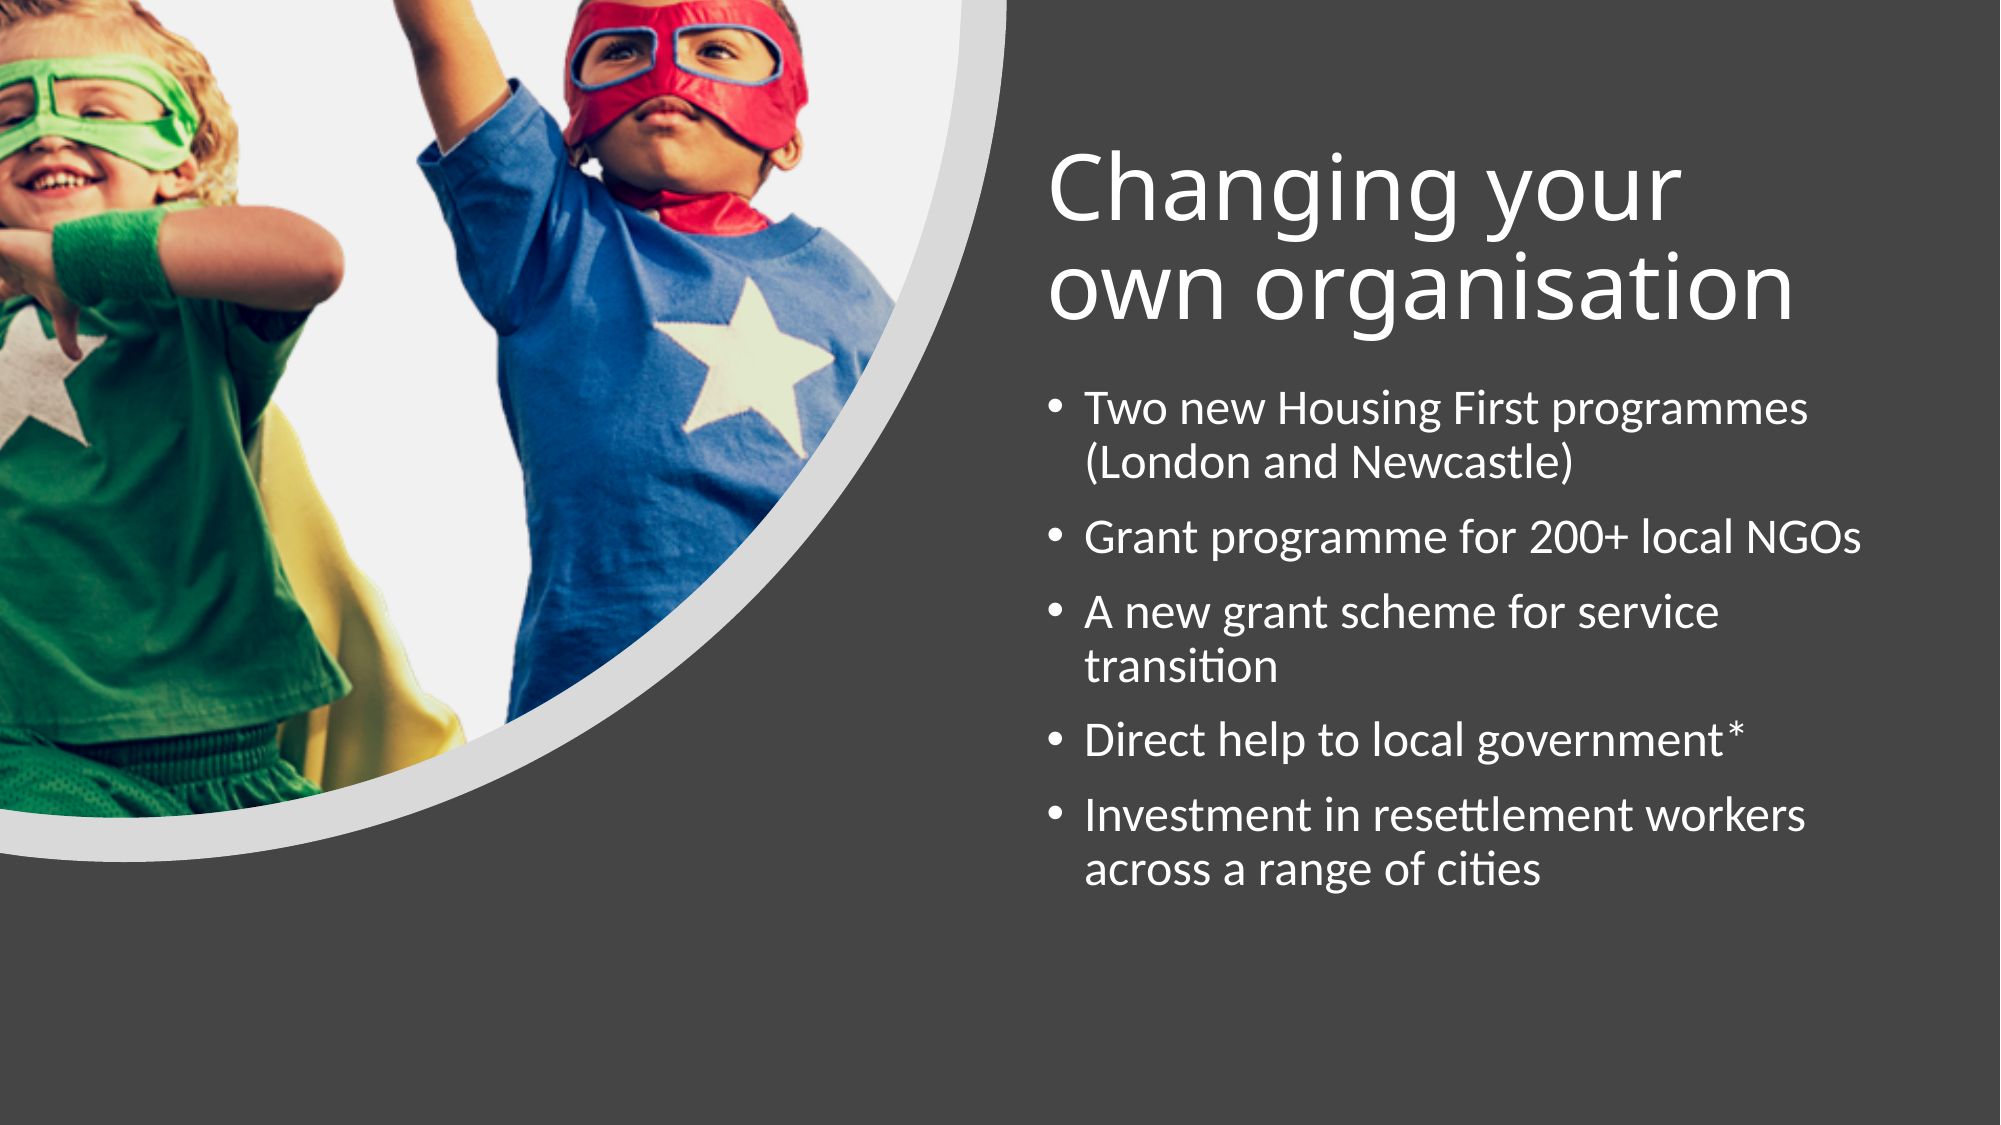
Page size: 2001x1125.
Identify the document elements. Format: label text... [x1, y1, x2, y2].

list Two new Housing First programmes (London and Newcastle) Grant programme for 200+ local NGOs A new grant scheme for service transition Direct help to local government* Investment in resettlement workers across a range of cities [1031, 373, 1895, 928]
title Changing your own organisation [1031, 131, 1895, 350]
picture [0, 0, 962, 818]
text_box [0, 818, 403, 864]
text_box [962, 0, 1008, 261]
